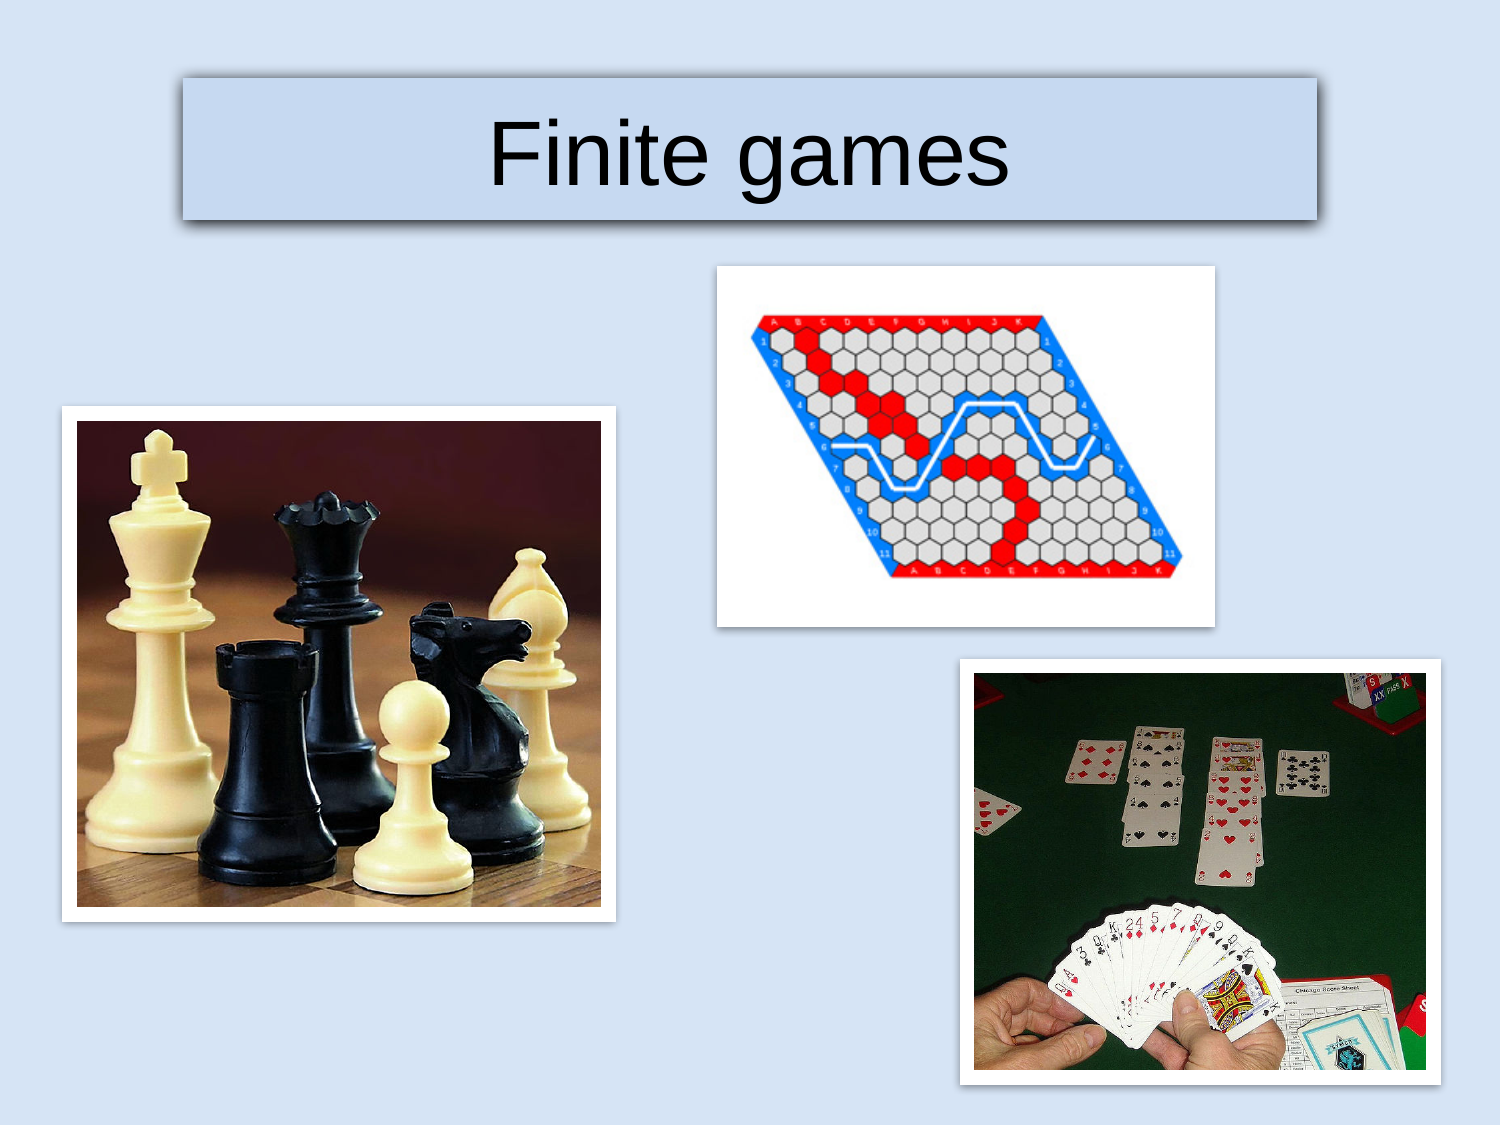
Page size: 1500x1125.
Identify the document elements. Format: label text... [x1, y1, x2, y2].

picture [974, 672, 1427, 1071]
picture [76, 420, 602, 908]
text_box Finite games [182, 78, 1317, 220]
picture [731, 279, 1201, 614]
